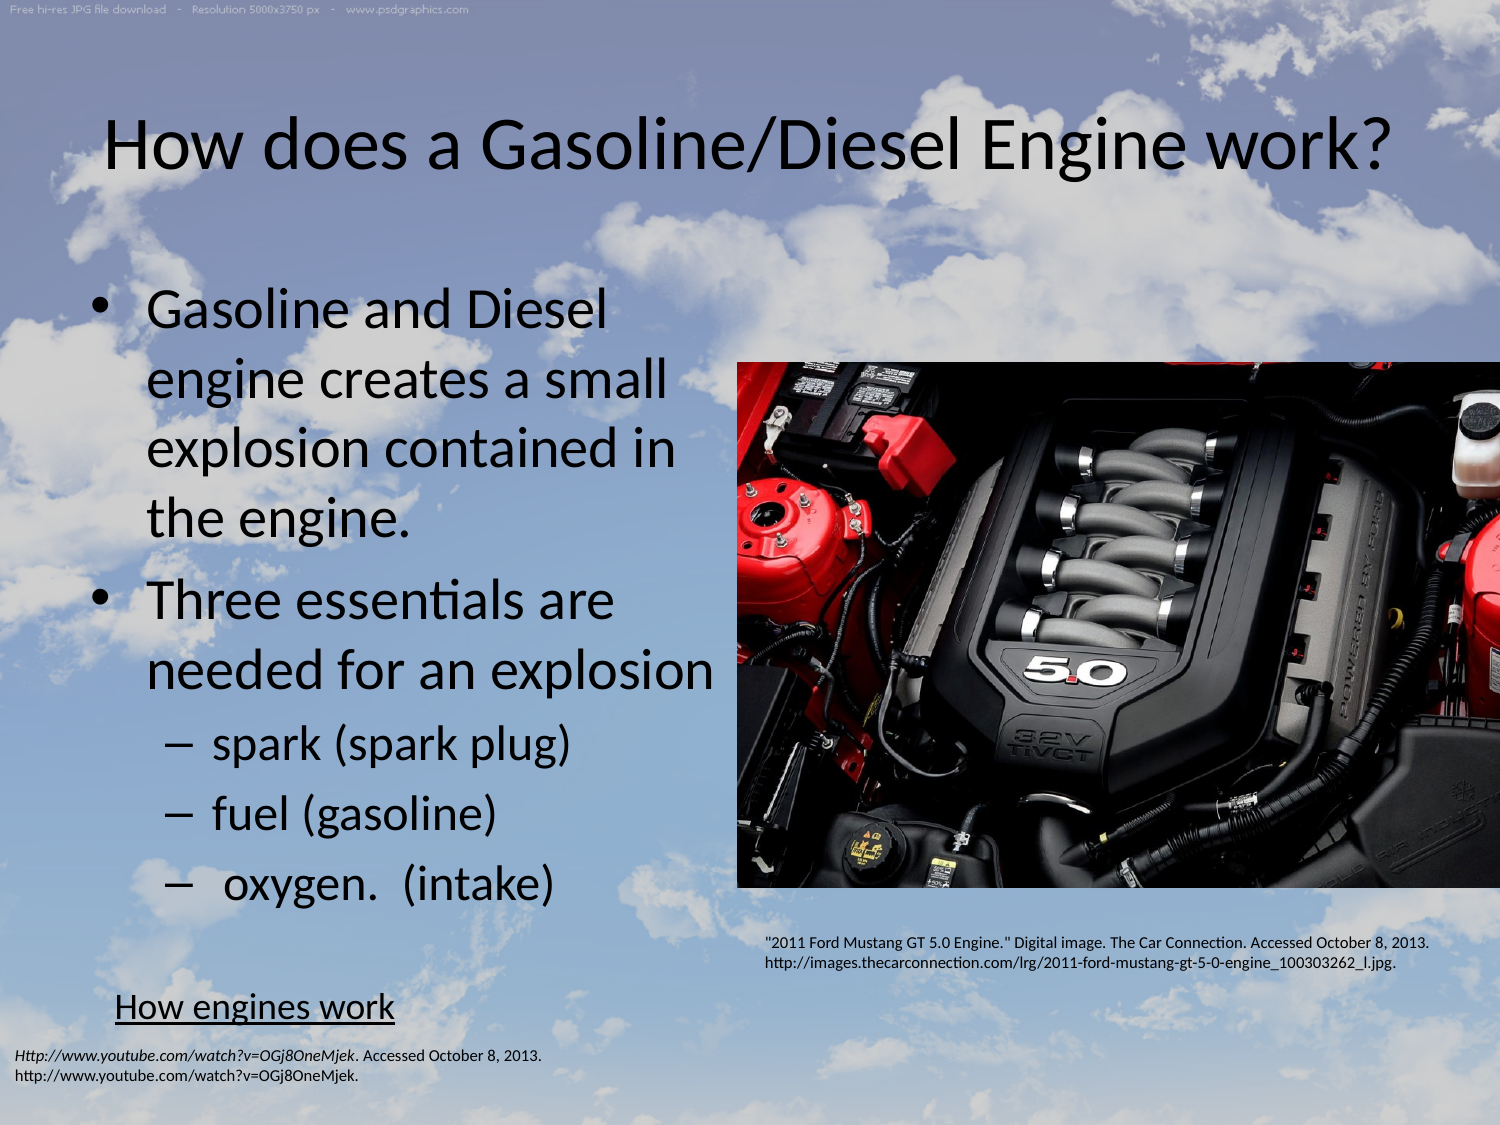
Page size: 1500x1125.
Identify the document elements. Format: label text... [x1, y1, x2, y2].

list Gasoline and Diesel engine creates a small explosion contained in the engine. Three essentials are needed for an explosion spark (spark plug) fuel (gasoline) oxygen. (intake) [75, 262, 738, 1005]
picture [737, 362, 1500, 888]
title How does a Gasoline/Diesel Engine work? [75, 45, 1425, 233]
text_box How engines work [99, 974, 850, 1035]
text_box "2011 Ford Mustang GT 5.0 Engine." Digital image. The Car Connection. Accessed October 8, 2013. http://images.thecarconnection.com/lrg/2011-ford-mustang-gt-5-0-engine_100303262_l.jpg. [749, 924, 1500, 980]
text_box Http://www.youtube.com/watch?v=OGj8OneMjek. Accessed October 8, 2013. http://www.youtube.com/watch?v=OGj8OneMjek. [0, 1037, 563, 1093]
